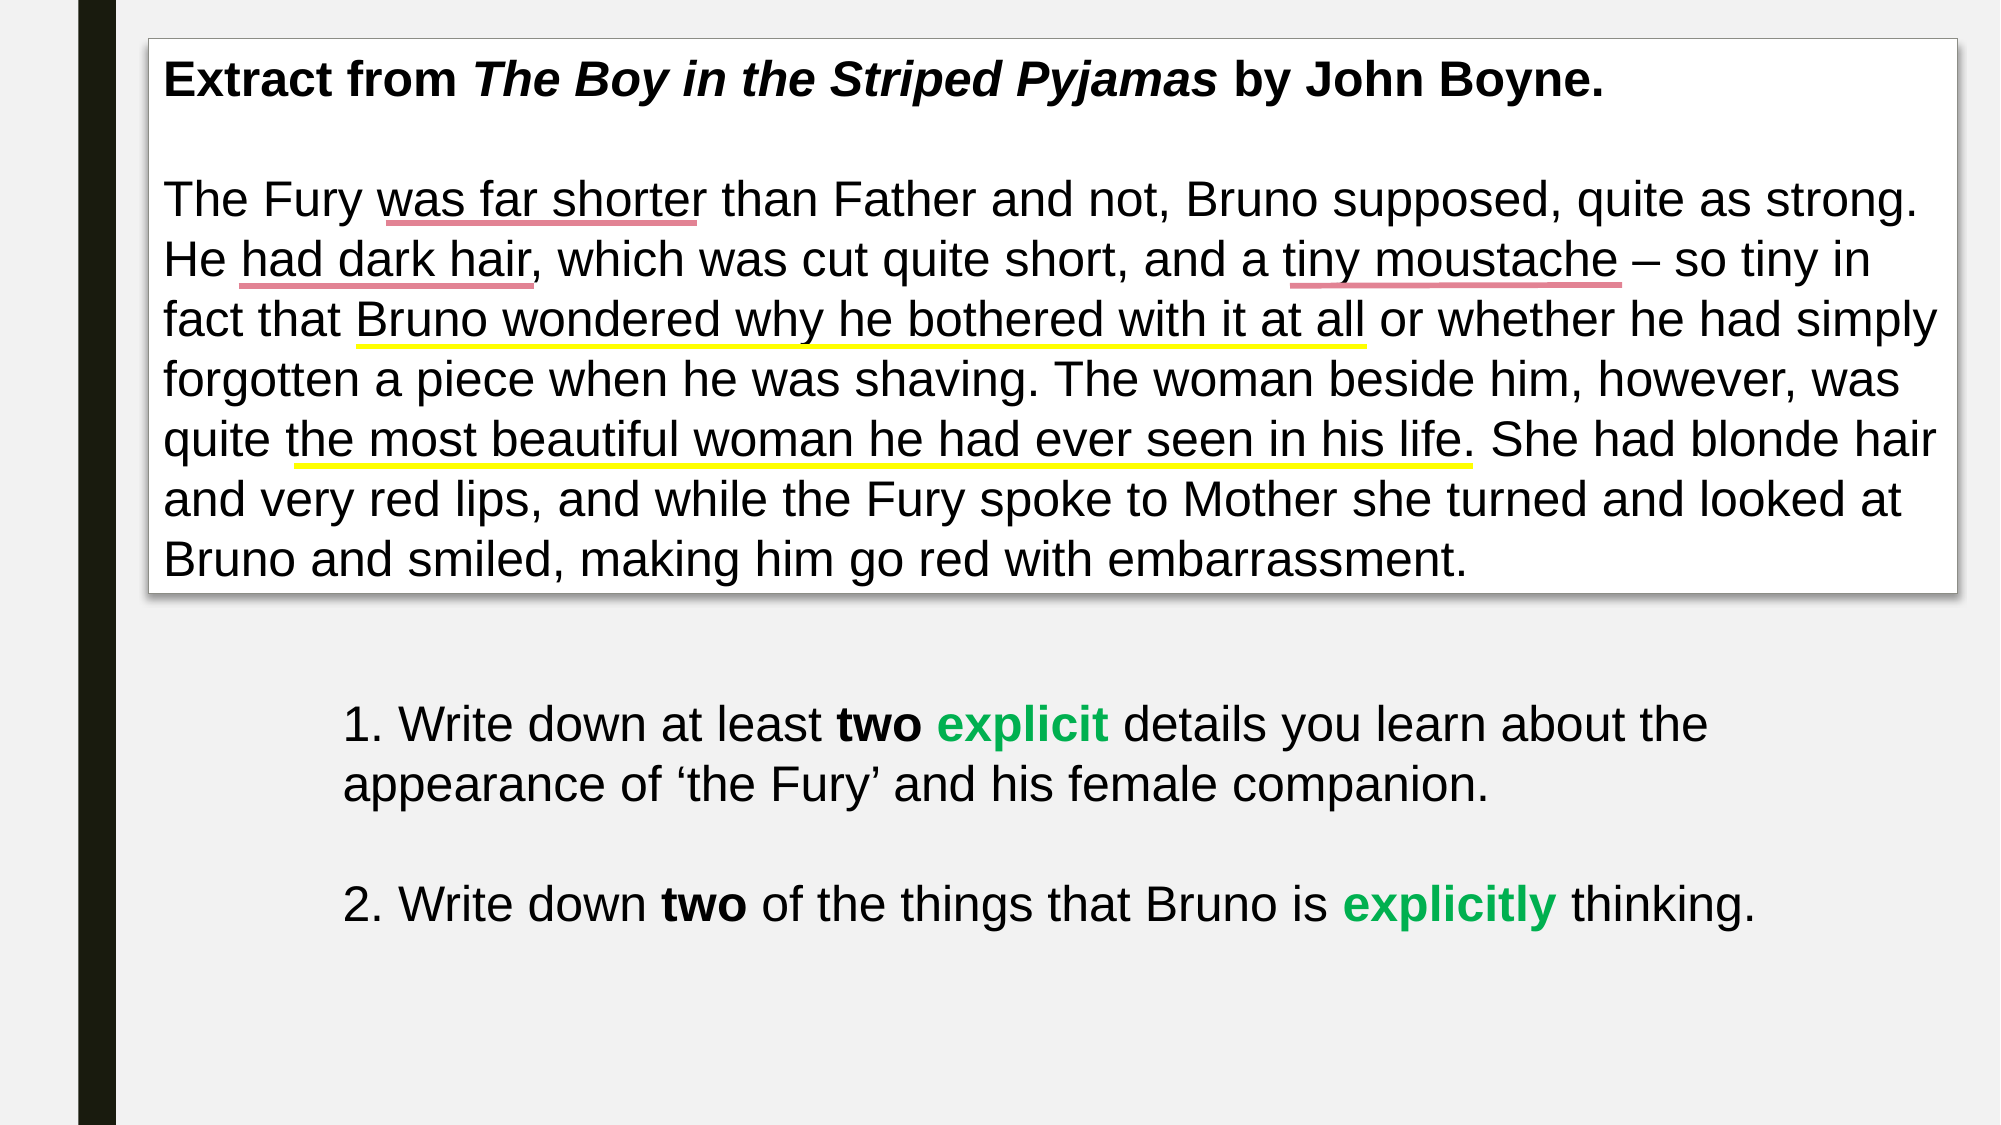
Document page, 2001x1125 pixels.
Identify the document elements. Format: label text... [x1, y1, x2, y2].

text_box Extract from The Boy in the Striped Pyjamas by John Boyne. The Fury was far shorter than Father and not, Bruno supposed, quite as strong. He had dark hair, which was cut quite short, and a tiny moustache – so tiny in fact that Bruno wondered why he bothered with it at all or whether he had simply forgotten a piece when he was shaving. The woman beside him, however, was quite the most beautiful woman he had ever seen in his life. She had blonde hair and very red lips, and while the Fury spoke to Mother she turned and looked at Bruno and smiled, making him go red with embarrassment. [148, 38, 1958, 594]
text_box 1. Write down at least two explicit details you learn about the appearance of ‘the Fury’ and his female companion. 2. Write down two of the things that Bruno is explicitly thinking. [327, 683, 1779, 939]
